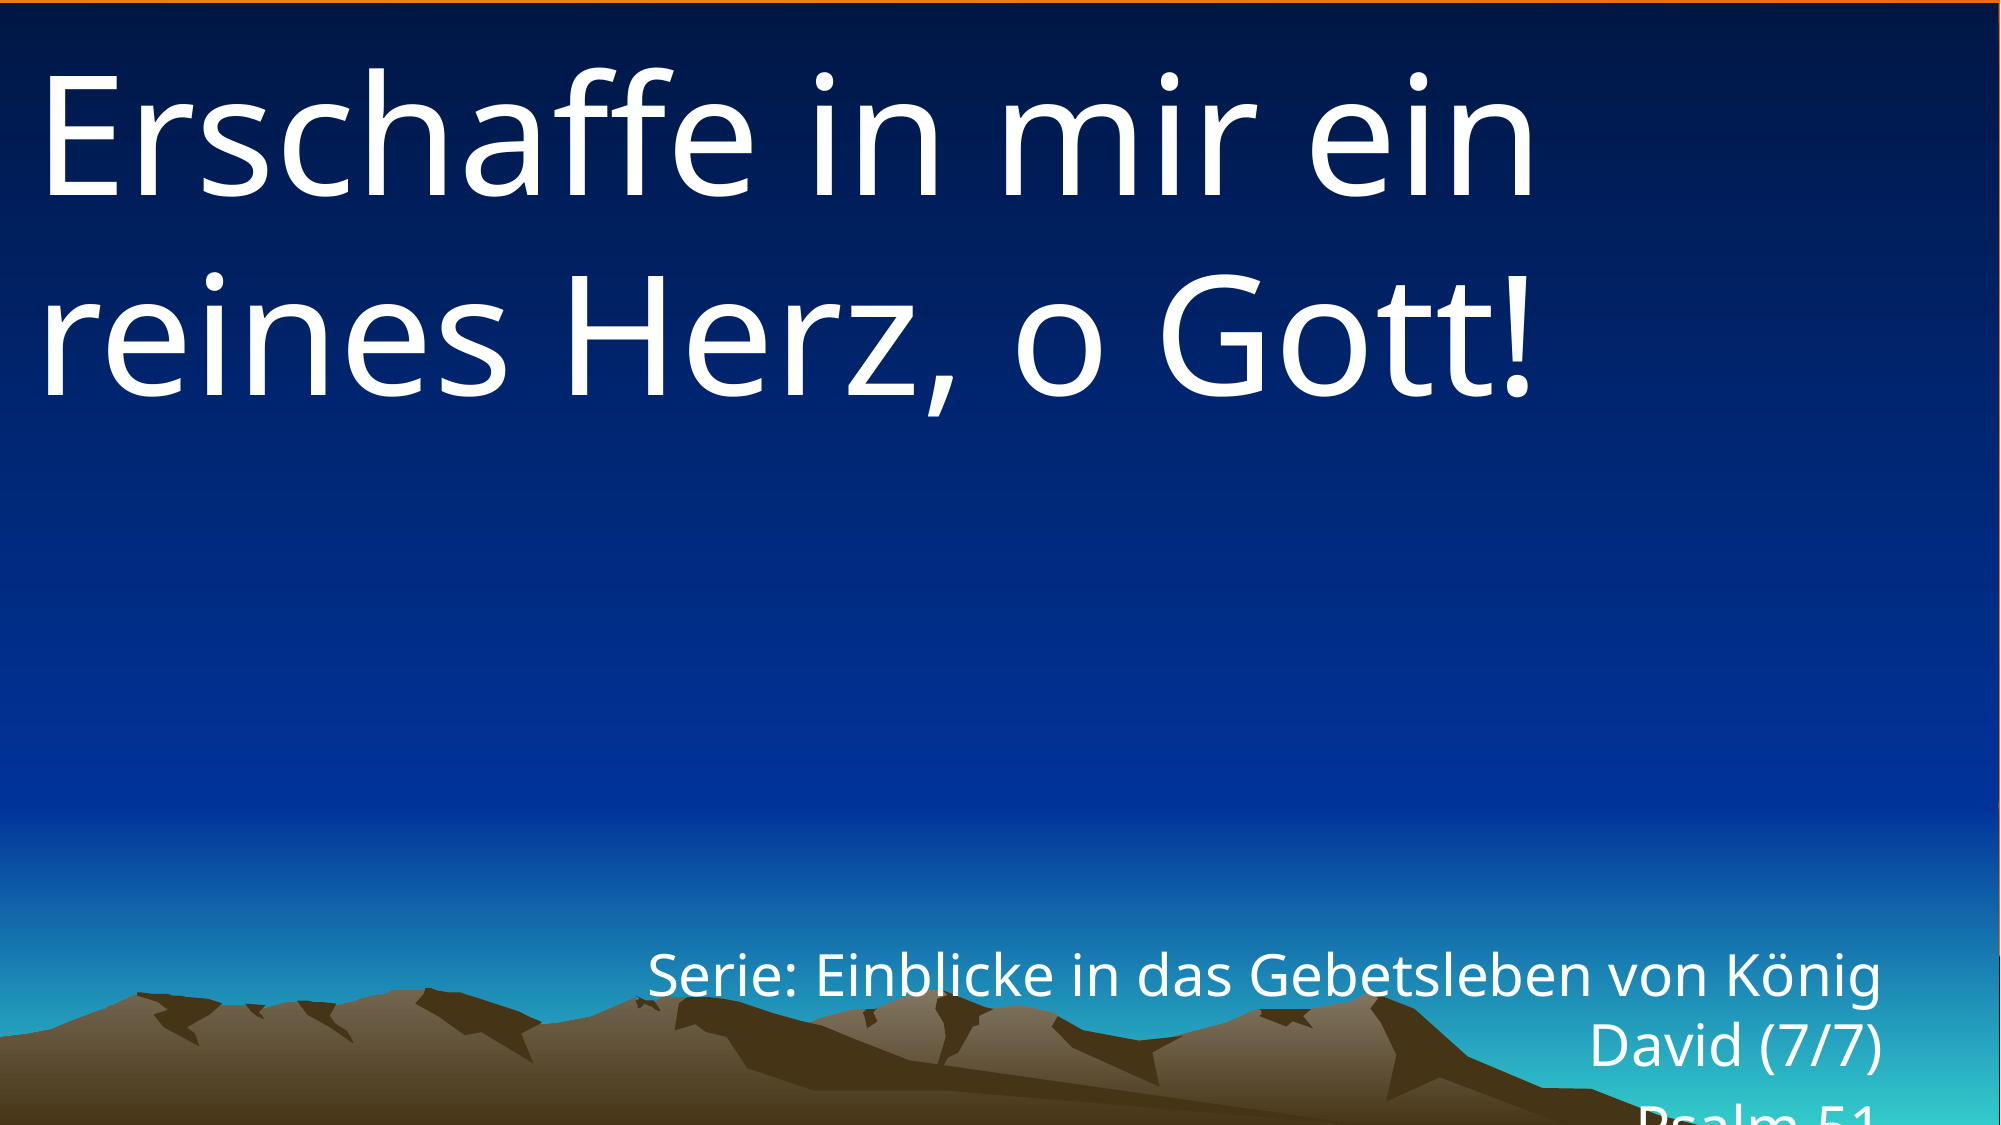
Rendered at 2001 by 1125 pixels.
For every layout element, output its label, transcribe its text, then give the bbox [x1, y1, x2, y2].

picture [0, 0, 2001, 1125]
title Erschaffe in mir ein reines Herz, o Gott! [19, 21, 1977, 437]
text_box Serie: Einblicke in das Gebetsleben von König David (7/7) Psalm 51 [515, 931, 1898, 1125]
